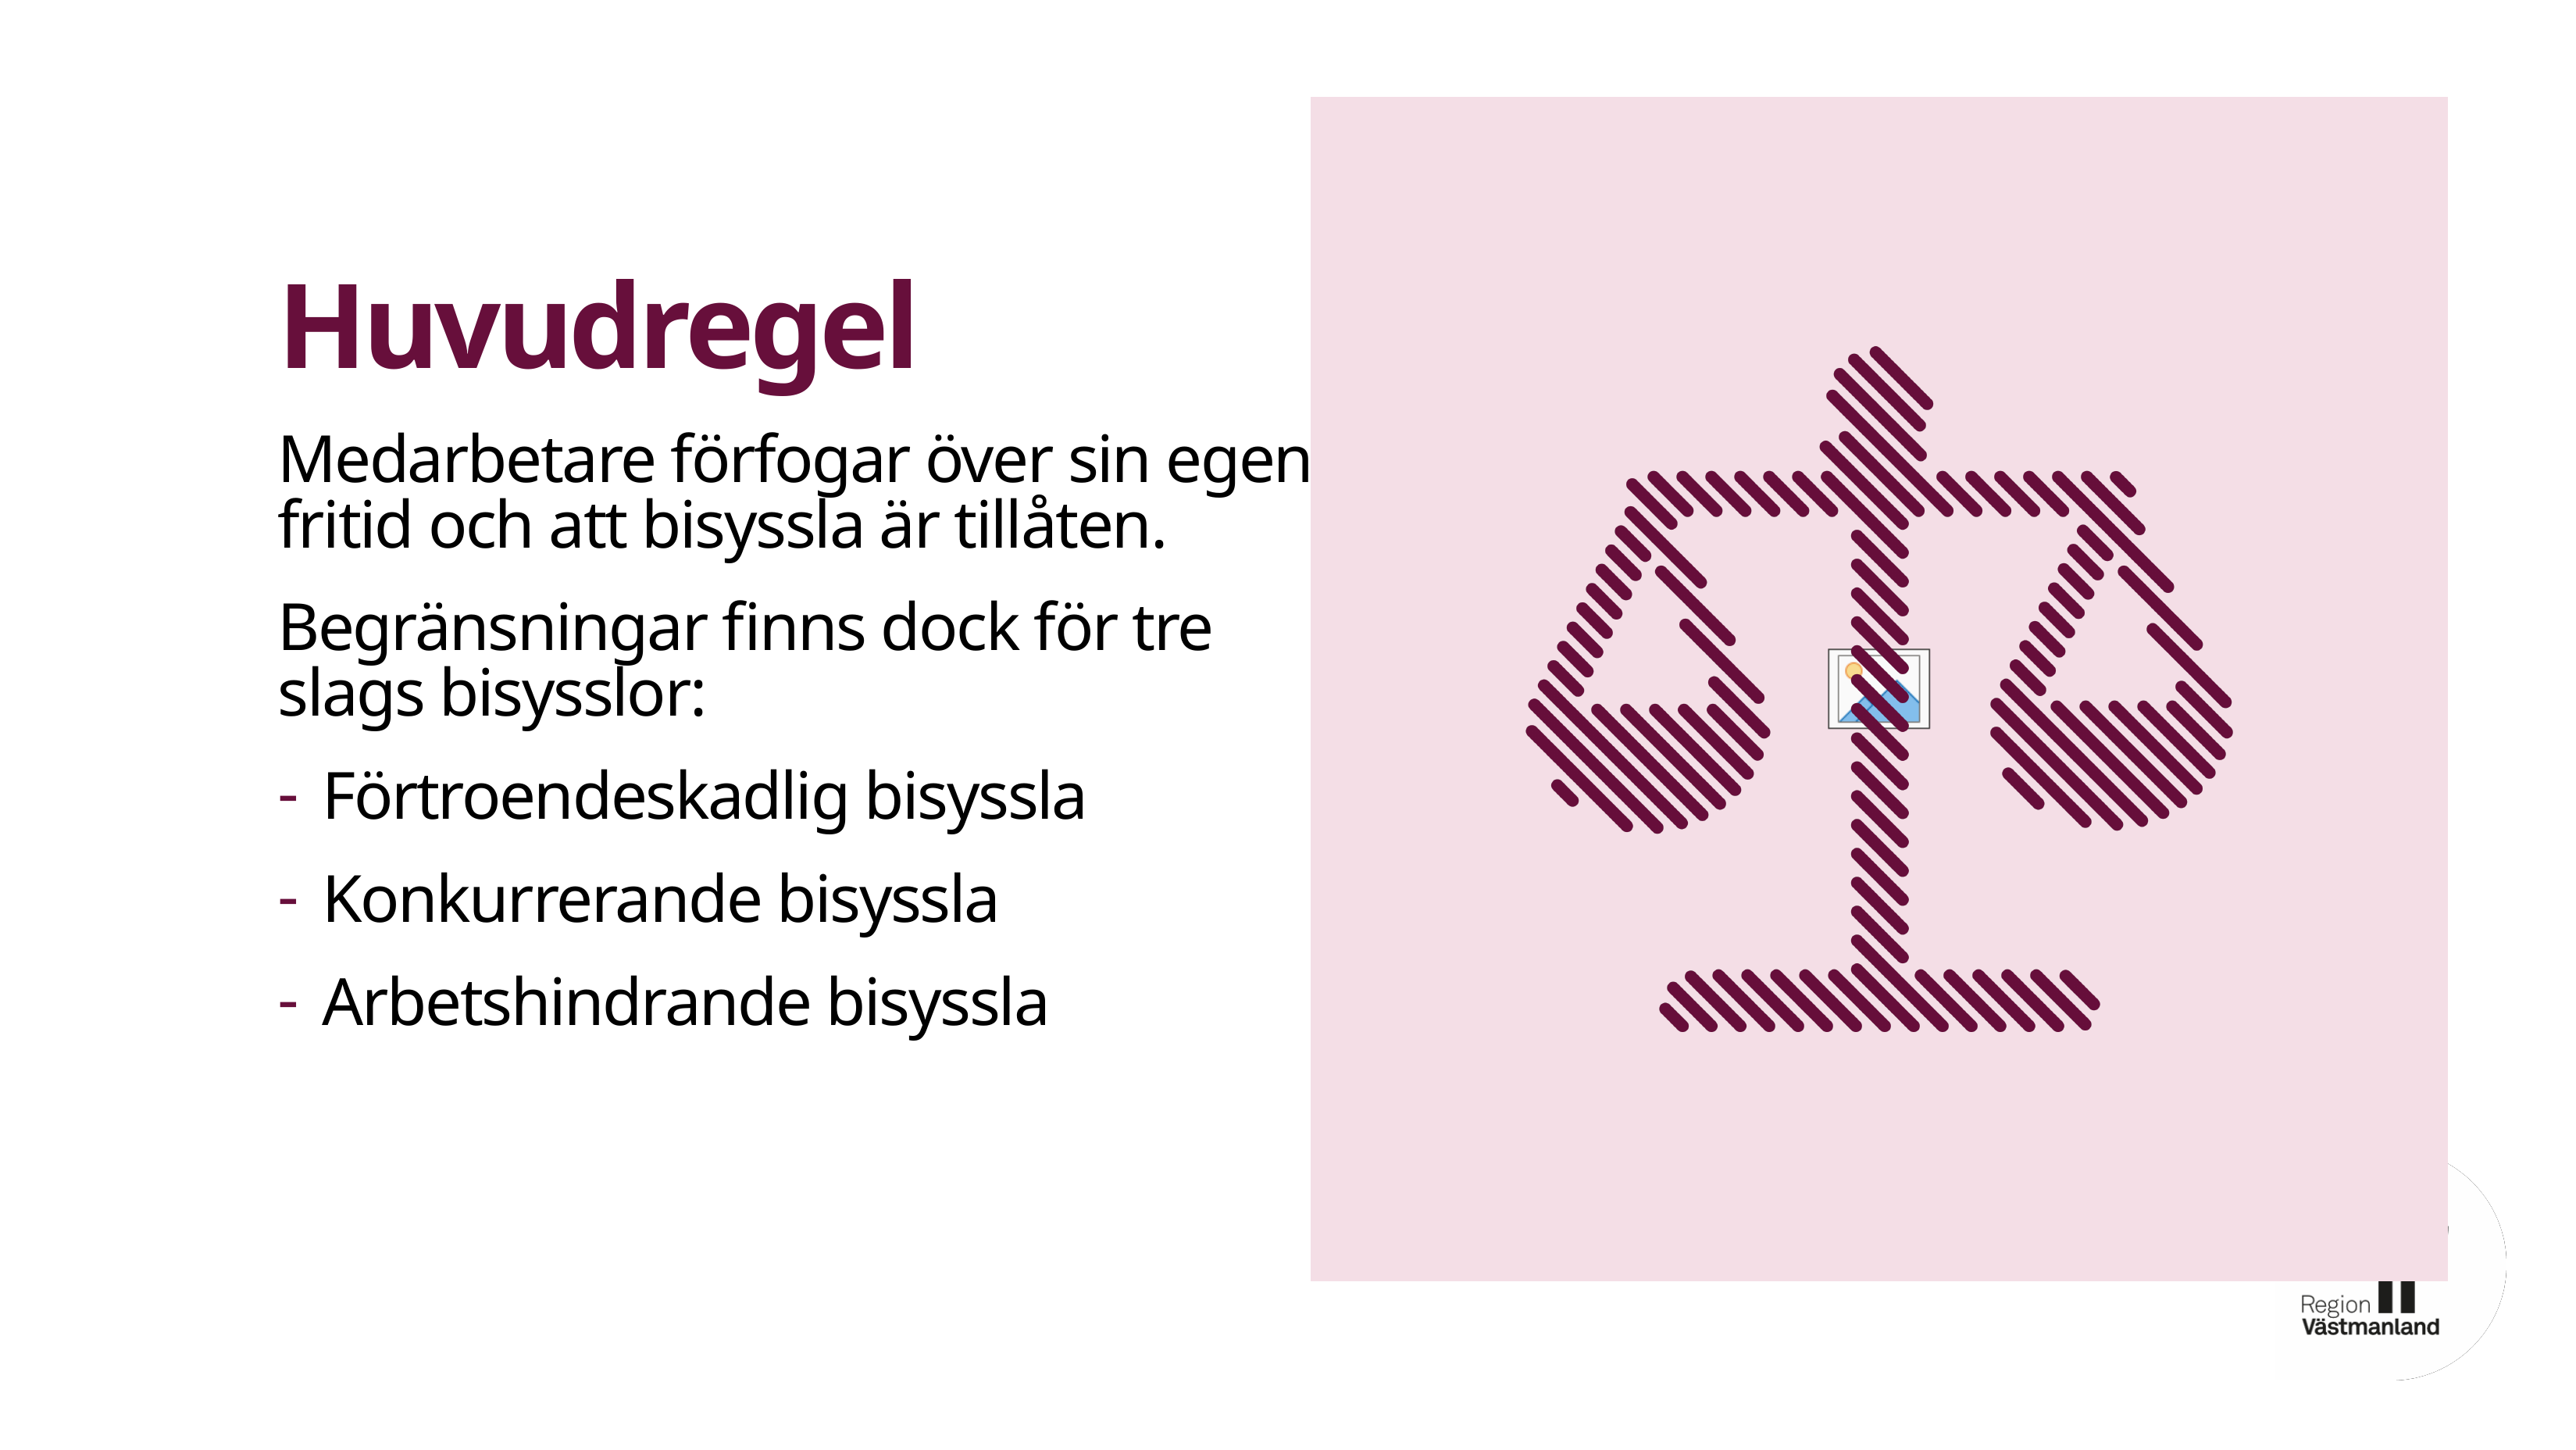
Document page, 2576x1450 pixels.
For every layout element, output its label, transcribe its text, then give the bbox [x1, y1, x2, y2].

picture [1311, 97, 2506, 1380]
title Huvudregel [277, 129, 1306, 392]
list Medarbetare förfogar över sin egen fritid och att bisyssla är tillåten. Begränsningar finns dock för tre slags bisysslor: Förtroendeskadlig bisyssla Konkurrerande bisyssla Arbetshindrande bisyssla [277, 429, 1339, 1306]
